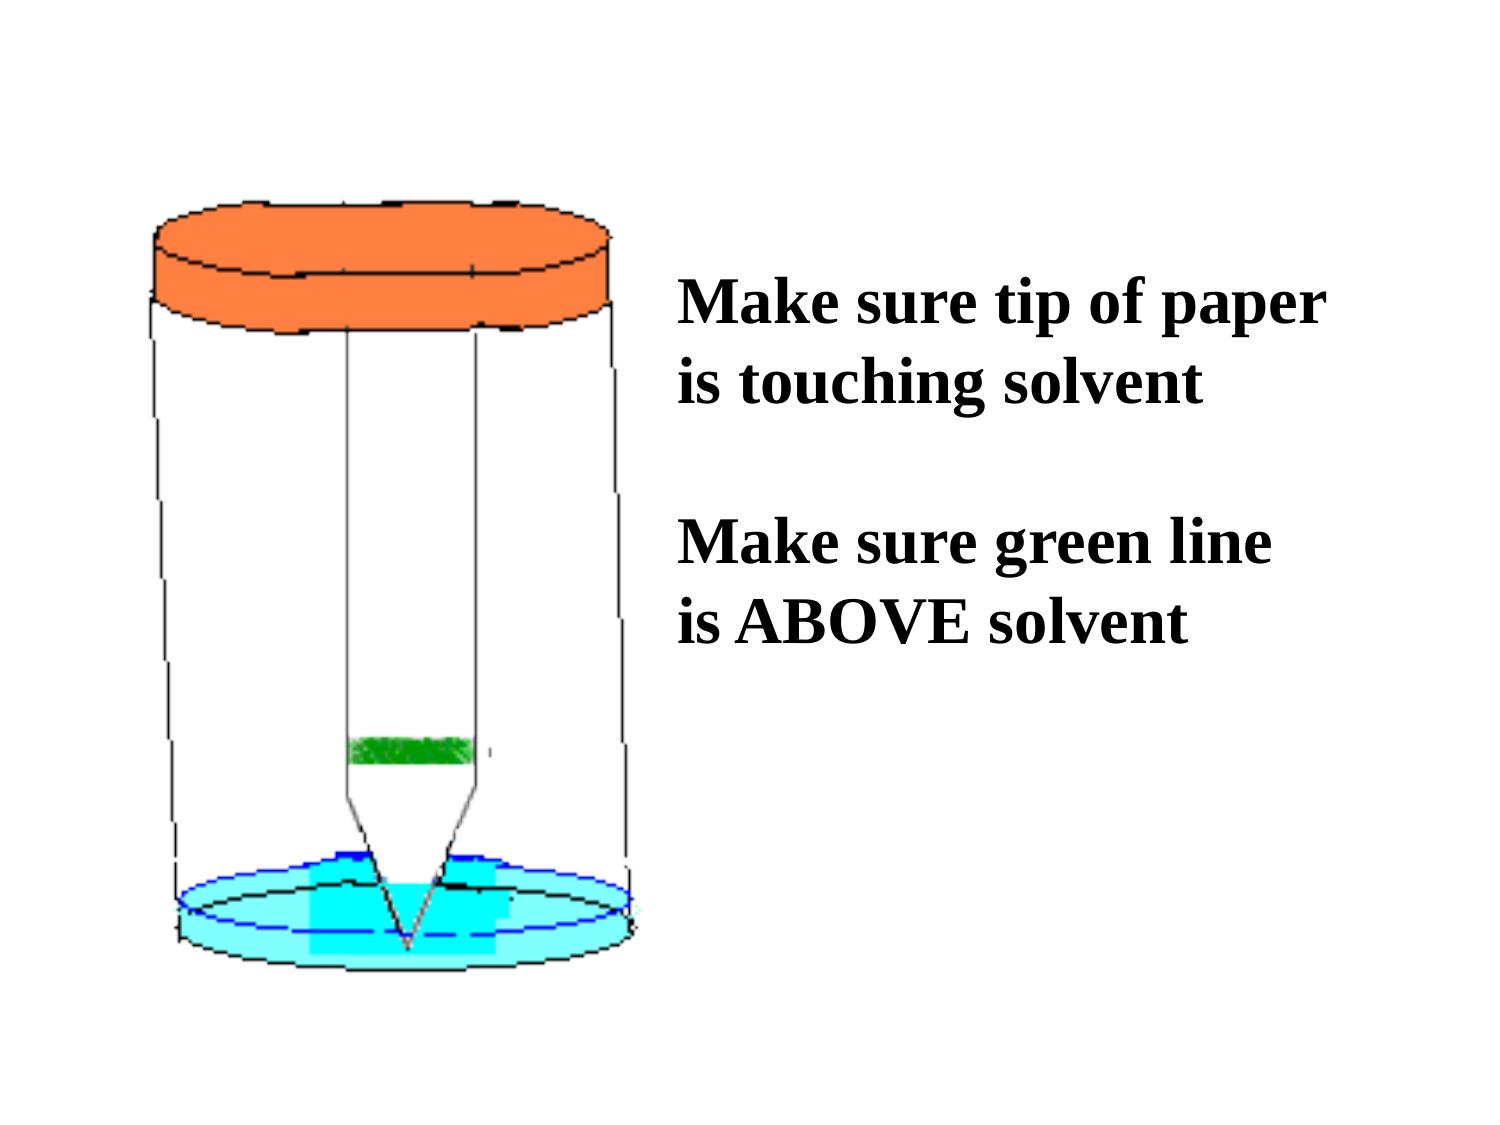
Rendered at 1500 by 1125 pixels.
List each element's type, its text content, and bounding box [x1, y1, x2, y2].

picture [74, 137, 704, 1038]
text_box Make sure tip of paper is touching solvent Make sure green line is ABOVE solvent [708, 249, 1400, 785]
